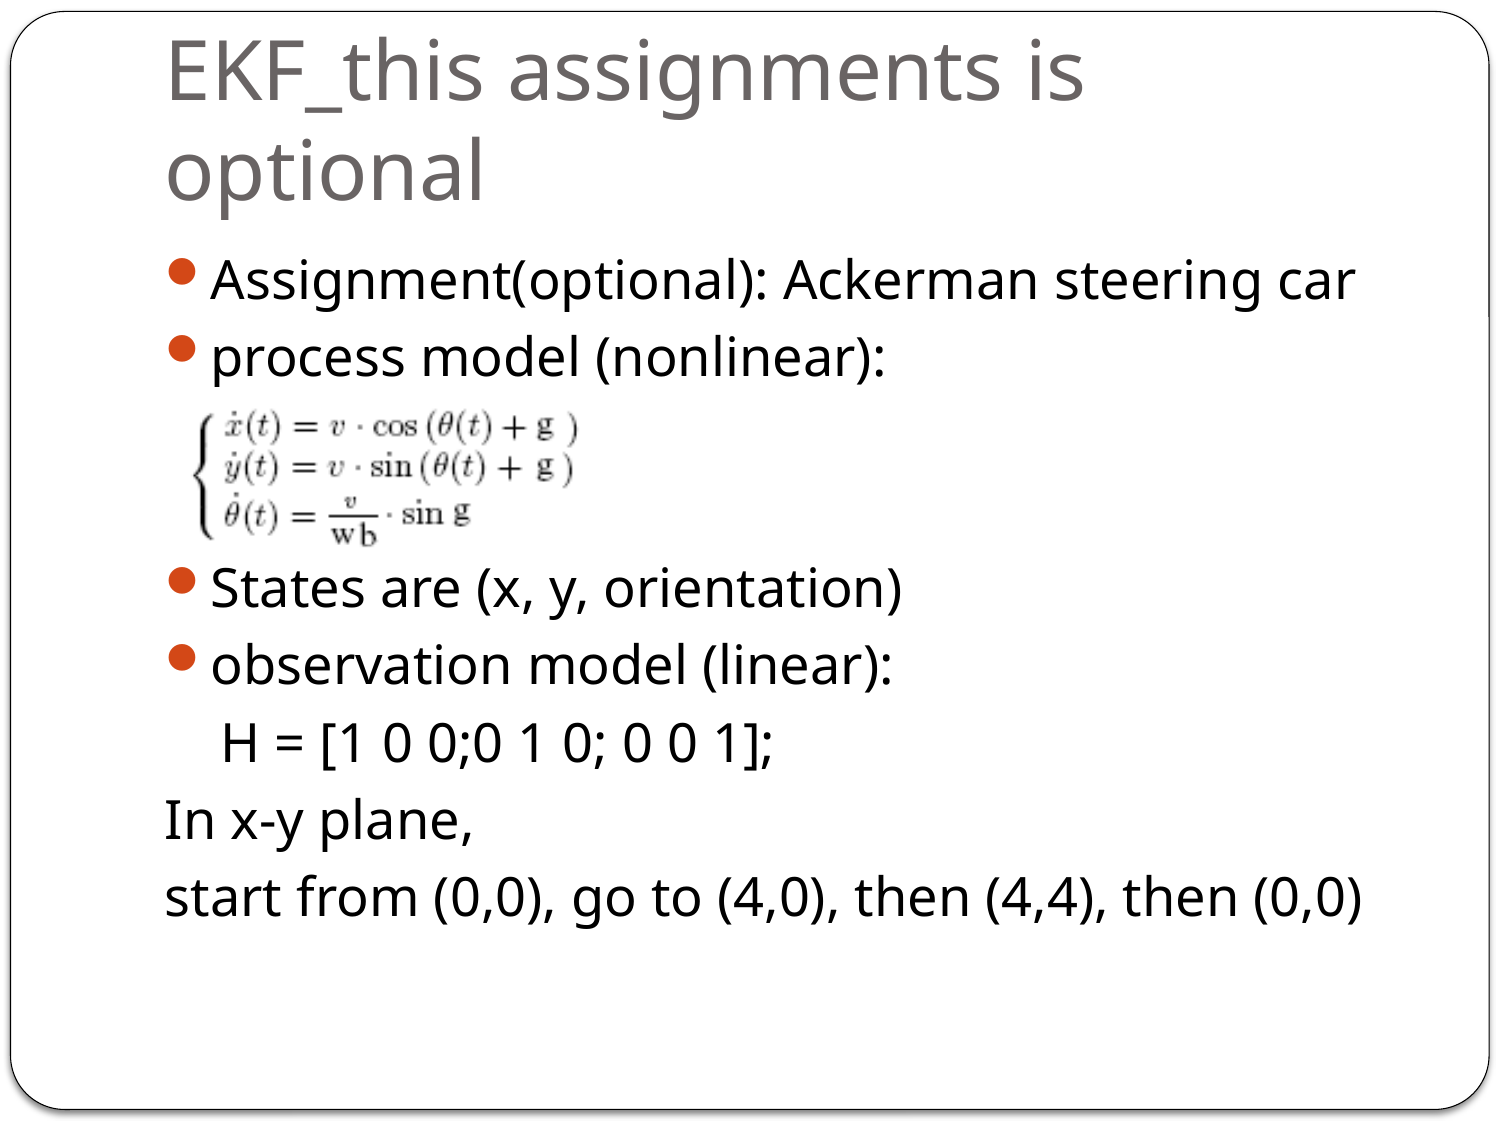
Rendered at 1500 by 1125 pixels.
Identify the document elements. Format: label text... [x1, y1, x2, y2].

list Assignment(optional): Ackerman steering car process model (nonlinear): States are (x, y, orientation) observation model (linear): H = [1 0 0;0 1 0; 0 0 1]; In x-y plane, start from (0,0), go to (4,0), then (4,4), then (0,0) [150, 237, 1425, 988]
title EKF_this assignments is optional [150, 45, 1425, 233]
picture [174, 387, 604, 563]
